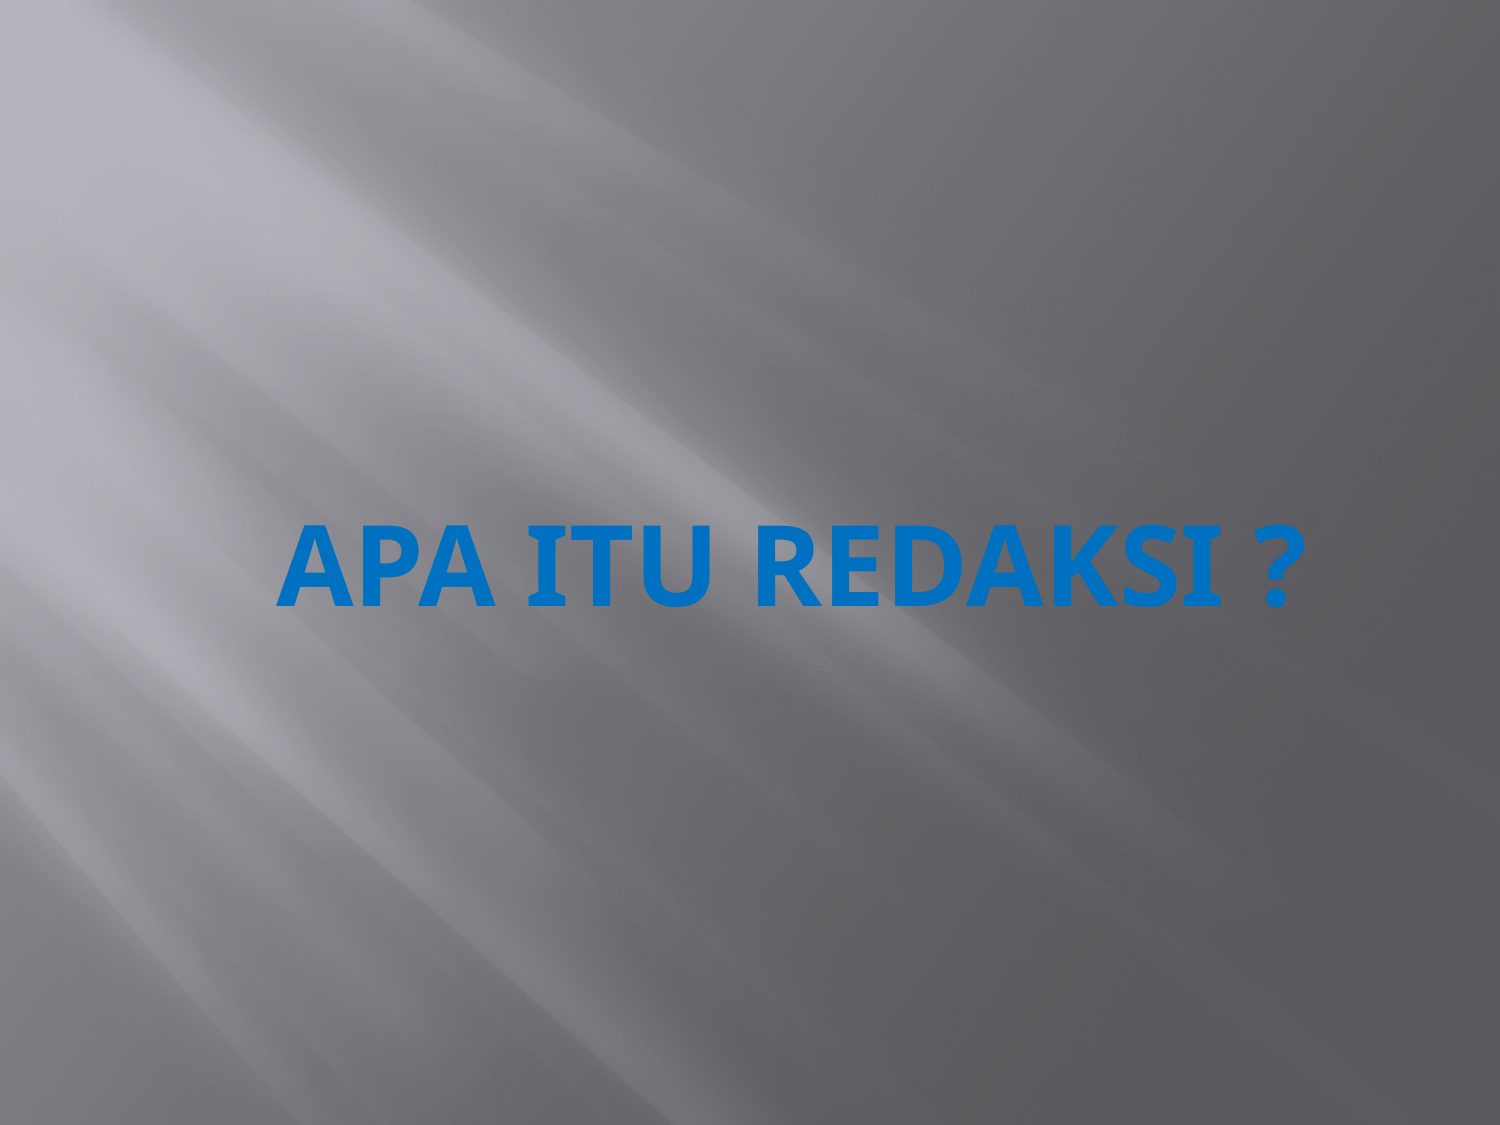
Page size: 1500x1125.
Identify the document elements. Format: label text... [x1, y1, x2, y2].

text_box APA ITU REDAKSI ? [87, 486, 1498, 772]
title [162, 160, 1188, 486]
